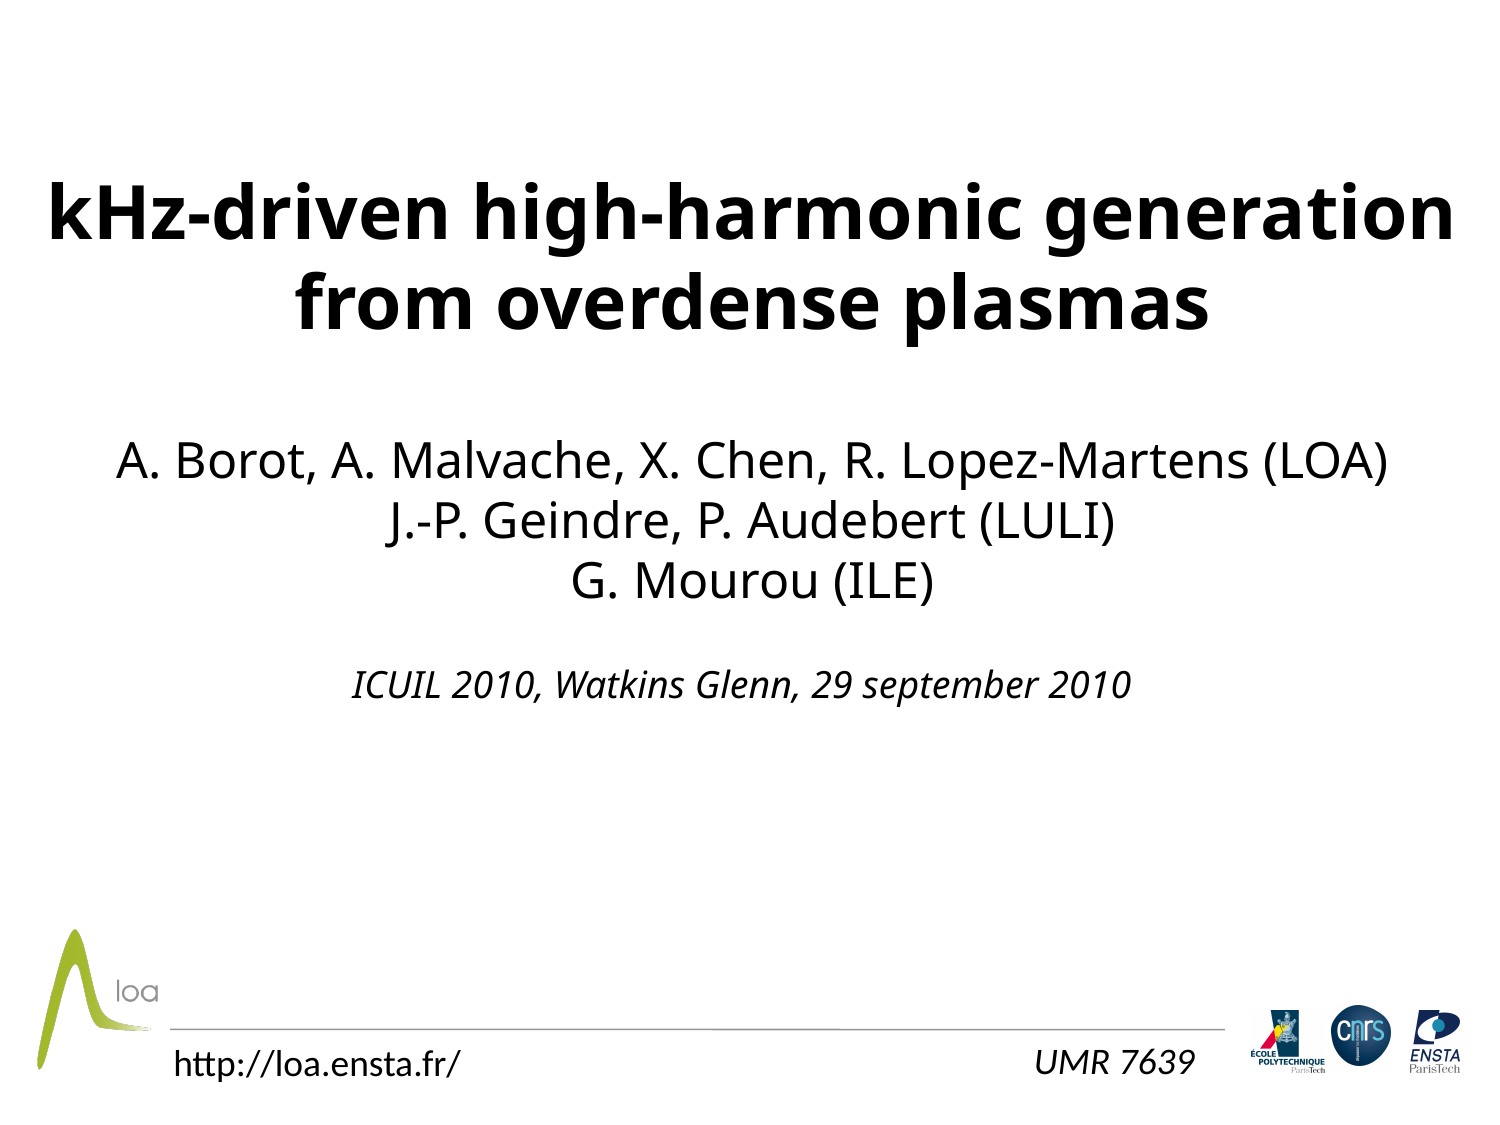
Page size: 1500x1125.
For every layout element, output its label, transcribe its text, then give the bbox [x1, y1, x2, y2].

text_box A. Borot, A. Malvache, X. Chen, R. Lopez-Martens (LOA) J.-P. Geindre, P. Audebert (LULI) G. Mourou (ILE) [17, 420, 1488, 616]
text_box ICUIL 2010, Watkins Glenn, 29 september 2010 [0, 653, 1500, 713]
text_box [37, 929, 1461, 1093]
text_box kHz-driven high-harmonic generation from overdense plasmas [17, 157, 1488, 353]
